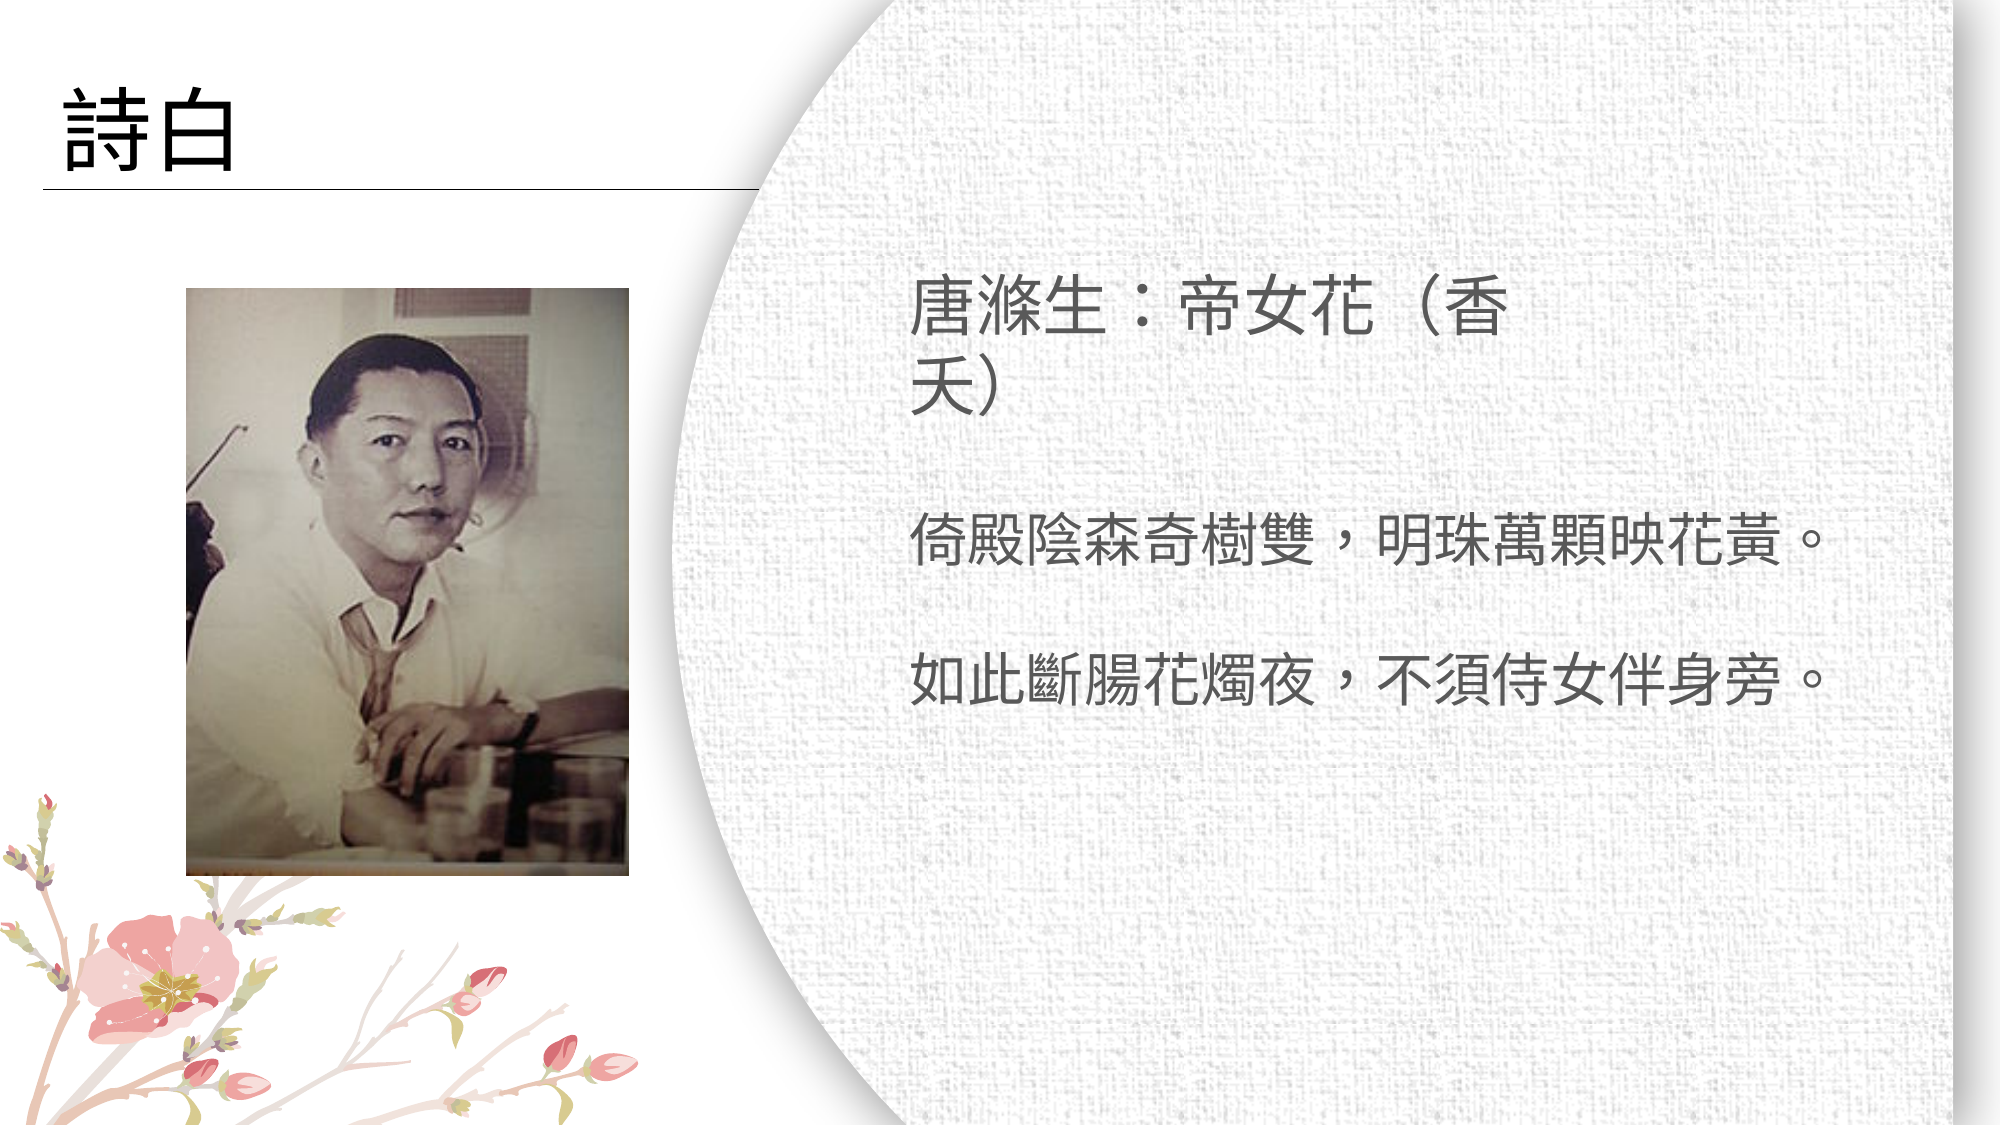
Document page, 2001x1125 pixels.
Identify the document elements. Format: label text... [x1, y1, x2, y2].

text_box [671, 0, 1955, 1125]
text_box 倚殿陰森奇樹雙，明珠萬顆映花黃。 如此斷腸花燭夜，不須侍女伴身旁。 [894, 495, 1903, 721]
text_box 詩白 [46, 65, 608, 189]
text_box 唐滌生：帝女花（香夭） [894, 256, 1637, 592]
picture [72, 288, 629, 1125]
